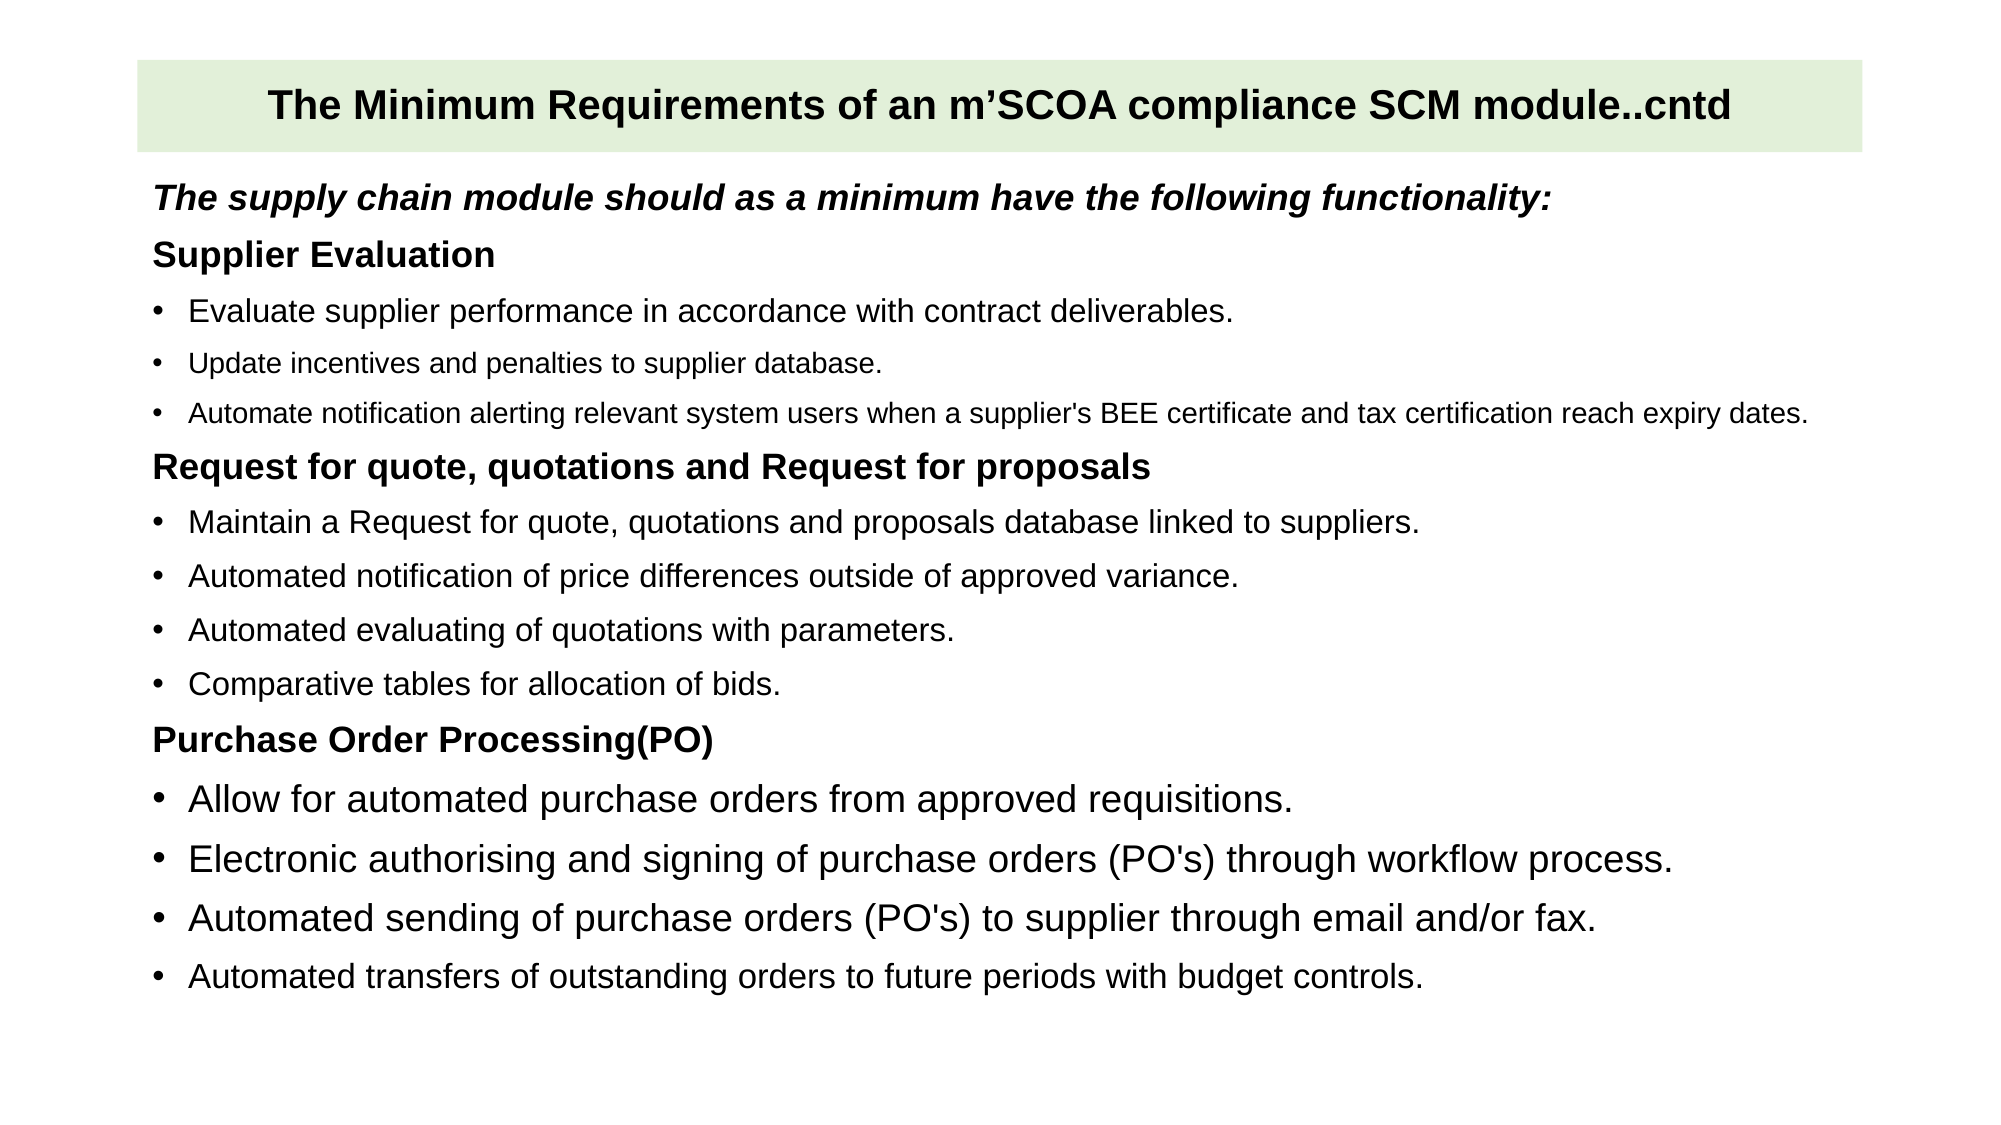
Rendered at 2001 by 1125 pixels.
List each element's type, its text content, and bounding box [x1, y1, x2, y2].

title The Minimum Requirements of an m’SCOA compliance SCM module..cntd [137, 59, 1863, 153]
list The supply chain module should as a minimum have the following functionality: Supplier Evaluation Evaluate supplier performance in accordance with contract deliverables. Update incentives and penalties to supplier database. Automate notification alerting relevant system users when a supplier's BEE certificate and tax certification reach expiry dates. Request for quote, quotations and Request for proposals Maintain a Request for quote, quotations and proposals database linked to suppliers. Automated notification of price differences outside of approved variance. Automated evaluating of quotations with parameters. Comparative tables for allocation of bids. Purchase Order Processing(PO) Allow for automated purchase orders from approved requisitions. Electronic authorising and signing of purchase orders (PO's) through workflow process. Automated sending of purchase orders (PO's) to supplier through email and/or fax. Automated transfers of outstanding orders to future periods with budget controls. [137, 170, 1863, 1014]
